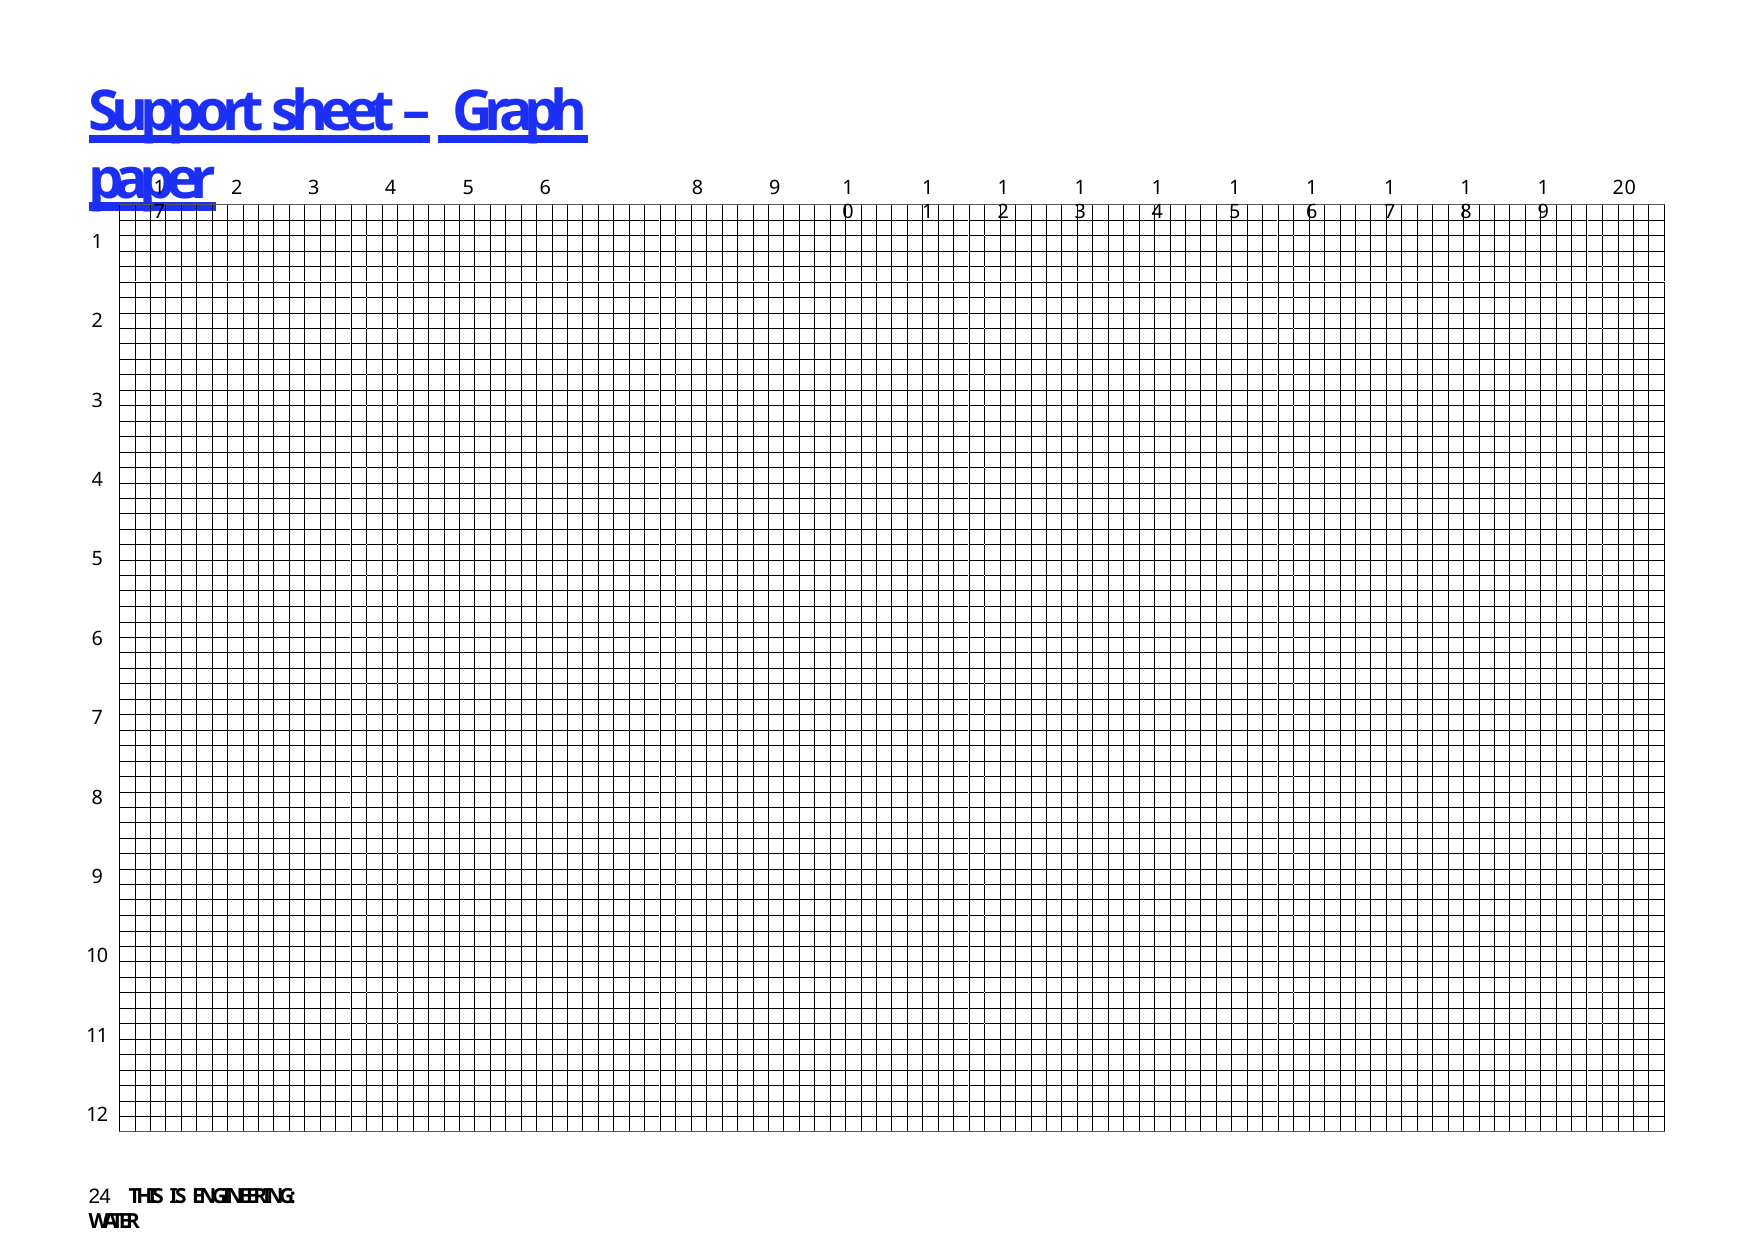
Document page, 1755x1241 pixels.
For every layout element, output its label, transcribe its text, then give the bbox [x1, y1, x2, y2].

text_box 19 [1535, 172, 1559, 202]
text_box 1 2 3 4 5 6 7 8 9 10 11 12 [85, 226, 110, 1126]
text_box 18 [1458, 172, 1482, 202]
text_box 20 [1610, 172, 1639, 199]
text_box 14 [1149, 172, 1173, 202]
text_box 15 [1227, 172, 1250, 202]
text_box 1 2 3 4 5 6 7 [151, 172, 628, 202]
text_box 10 [840, 172, 865, 202]
text_box 17 [1382, 172, 1404, 202]
text_box 11 [920, 172, 939, 202]
text_box 13 [1072, 172, 1096, 202]
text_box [118, 203, 1665, 1133]
text_box 8 [689, 172, 706, 199]
text_box 9 [767, 172, 783, 199]
text_box 24 THIS IS ENGINEERING: WATER [86, 1180, 314, 1233]
text_box 12 [995, 172, 1018, 202]
title Support sheet – Graph paper [86, 72, 632, 282]
text_box 16 [1303, 172, 1328, 202]
